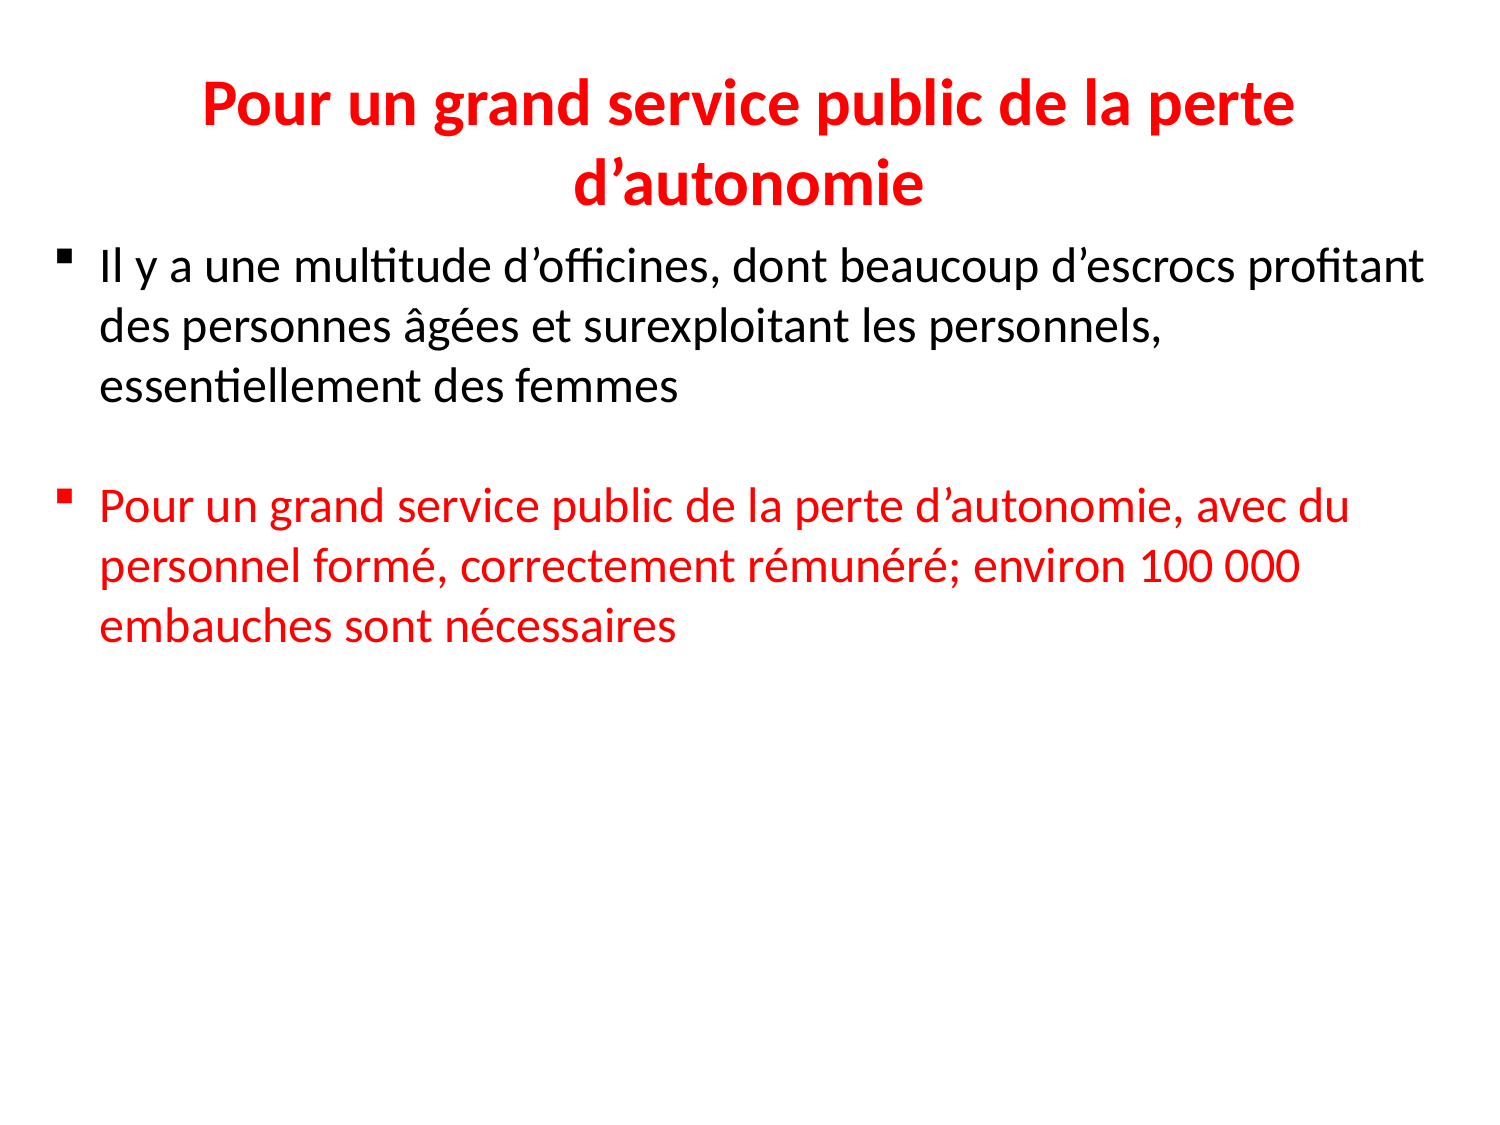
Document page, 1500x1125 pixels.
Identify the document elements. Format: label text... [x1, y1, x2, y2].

list Il y a une multitude d’officines, dont beaucoup d’escrocs profitant des personnes âgées et surexploitant les personnels, essentiellement des femmes Pour un grand service public de la perte d’autonomie, avec du personnel formé, correctement rémunéré; environ 100 000 embauches sont nécessaires [53, 232, 1447, 1000]
title Pour un grand service public de la perte d’autonomie [75, 44, 1425, 232]
